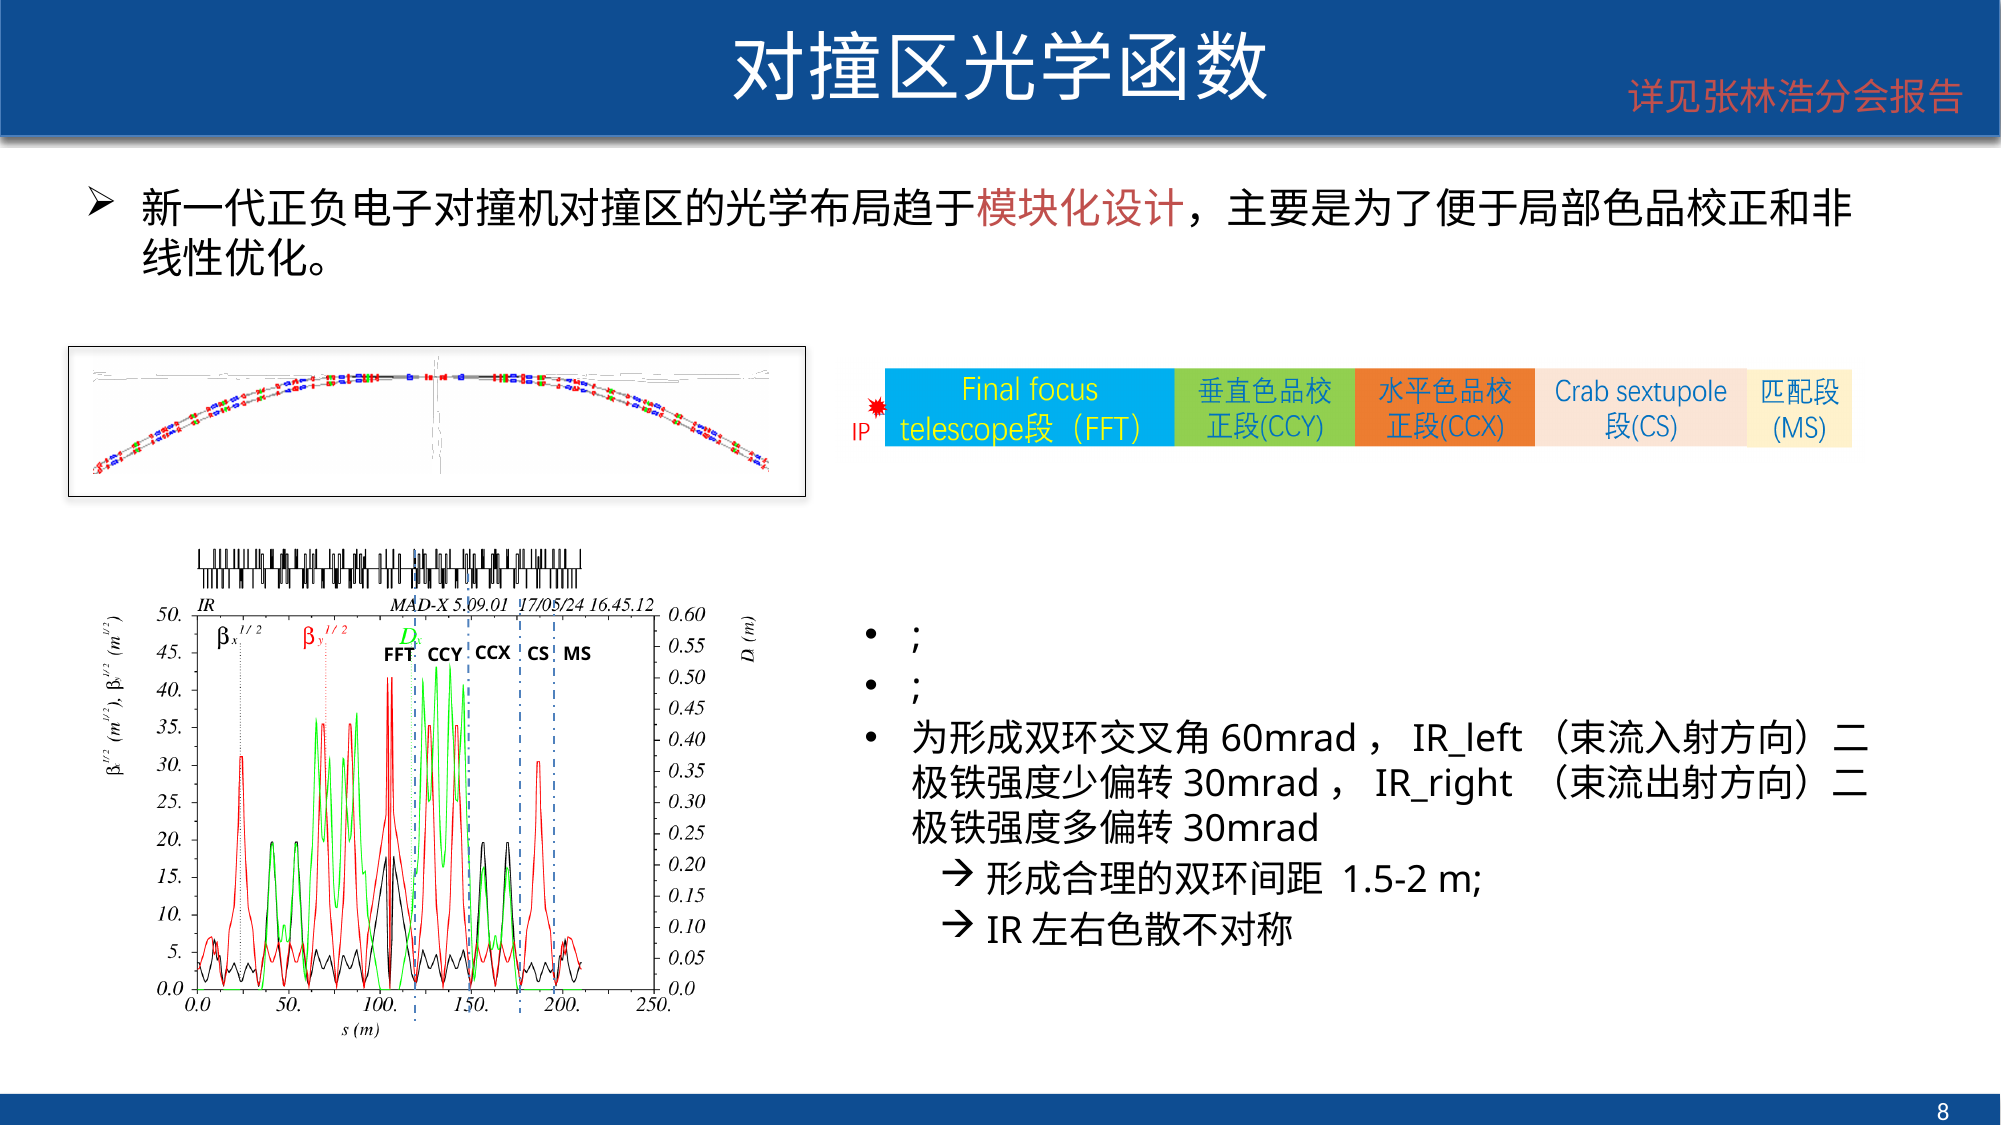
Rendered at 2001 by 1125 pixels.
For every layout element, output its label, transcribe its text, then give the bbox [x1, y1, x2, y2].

picture [92, 545, 756, 1041]
text_box 详见张林浩分会报告 [1612, 65, 2000, 126]
text_box 新一代正负电子对撞机对撞区的光学布局趋于模块化设计，主要是为了便于局部色品校正和非线性优化。 [70, 174, 1900, 290]
text_box 对撞区光学函数 [249, 12, 1750, 118]
picture [835, 357, 1866, 463]
text_box [68, 346, 806, 497]
picture [92, 346, 769, 475]
